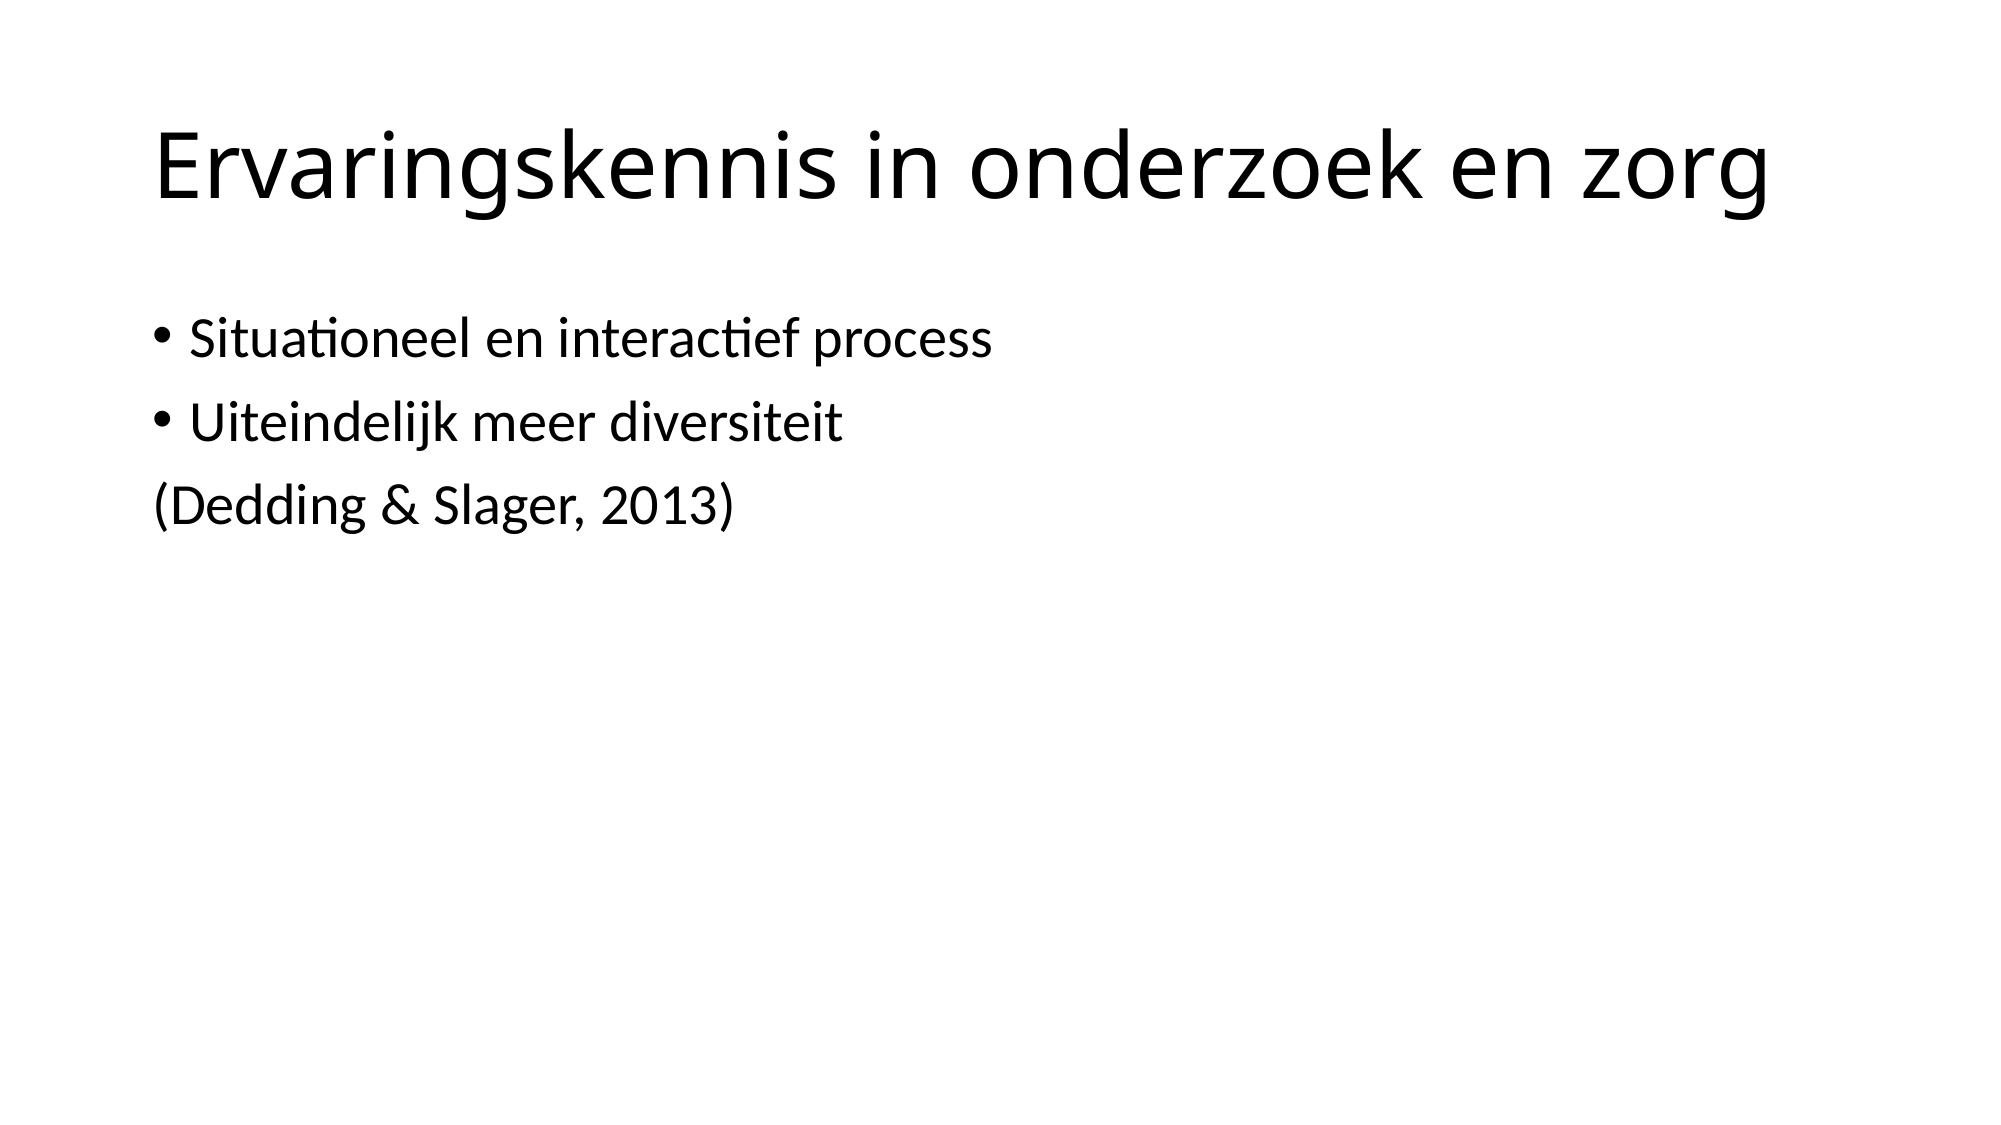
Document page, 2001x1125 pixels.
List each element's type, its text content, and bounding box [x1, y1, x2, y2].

list Situationeel en interactief process Uiteindelijk meer diversiteit (Dedding & Slager, 2013) [137, 299, 1863, 1014]
title Ervaringskennis in onderzoek en zorg [137, 59, 1863, 278]
